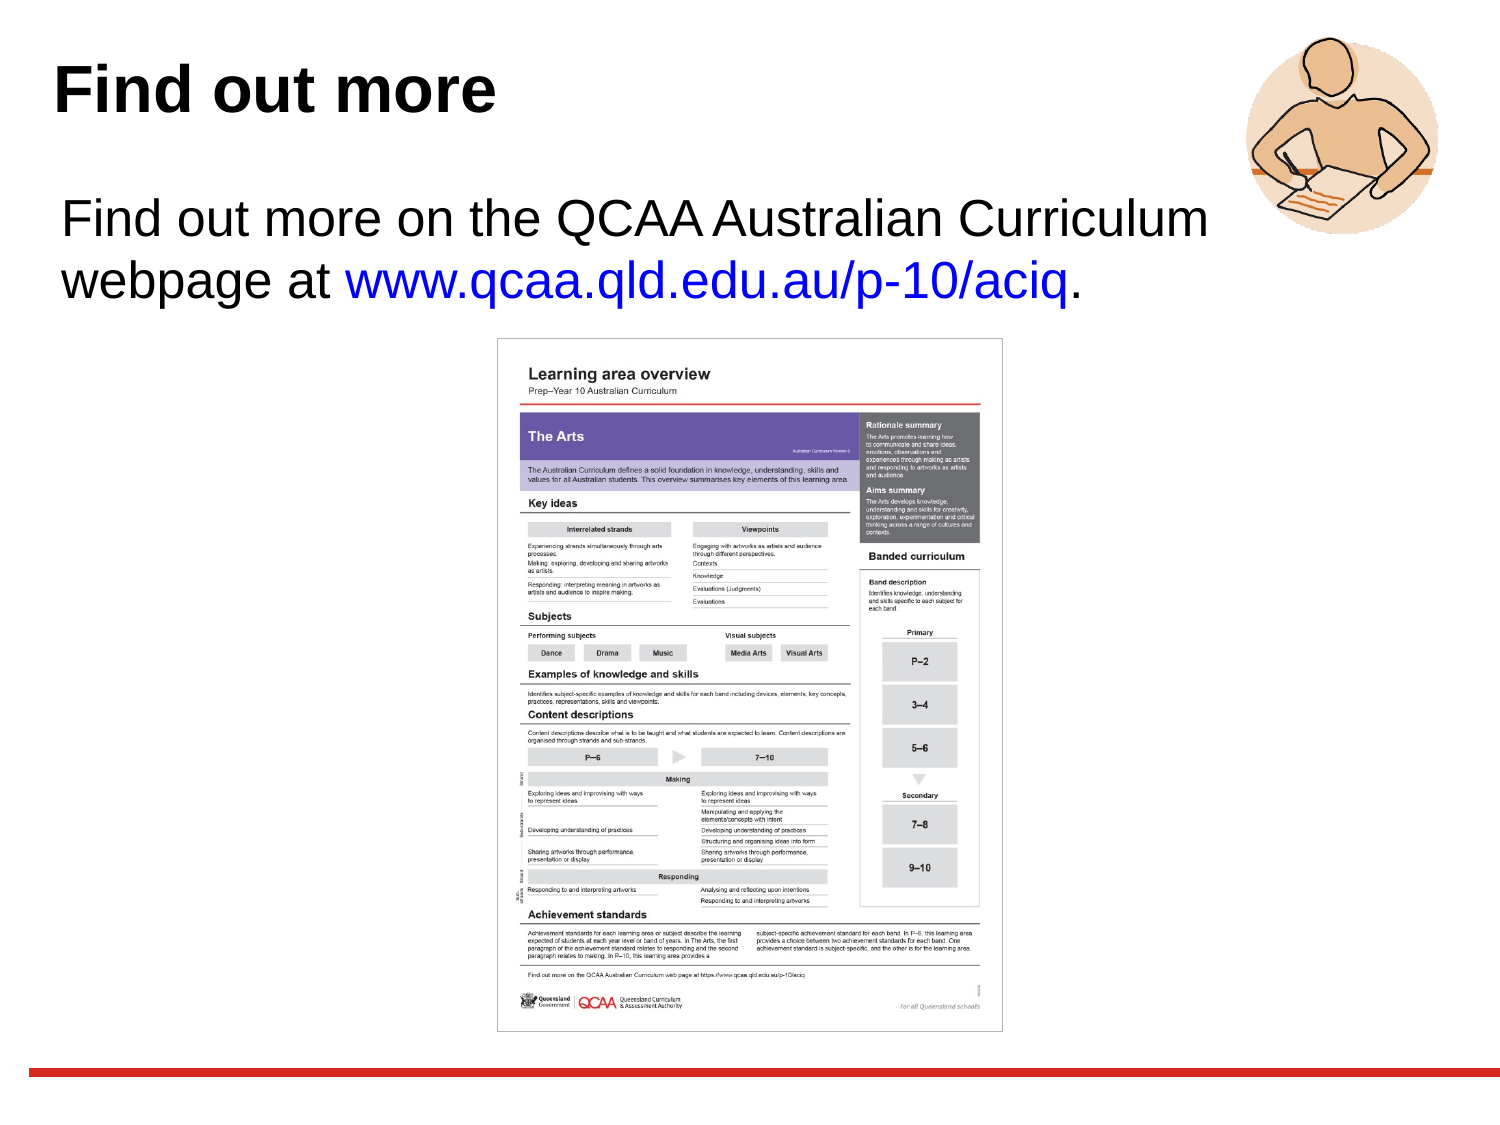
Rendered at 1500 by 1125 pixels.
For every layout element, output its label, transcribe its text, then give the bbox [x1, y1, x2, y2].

picture [1245, 36, 1438, 234]
text_box Find out more on the QCAA Australian Curriculum webpage at www.qcaa.qld.edu.au/p-10/aciq. [61, 184, 1455, 1060]
picture [497, 337, 1003, 1033]
title Find out more [53, 50, 1240, 123]
title Find out more [1442, 50, 1447, 123]
